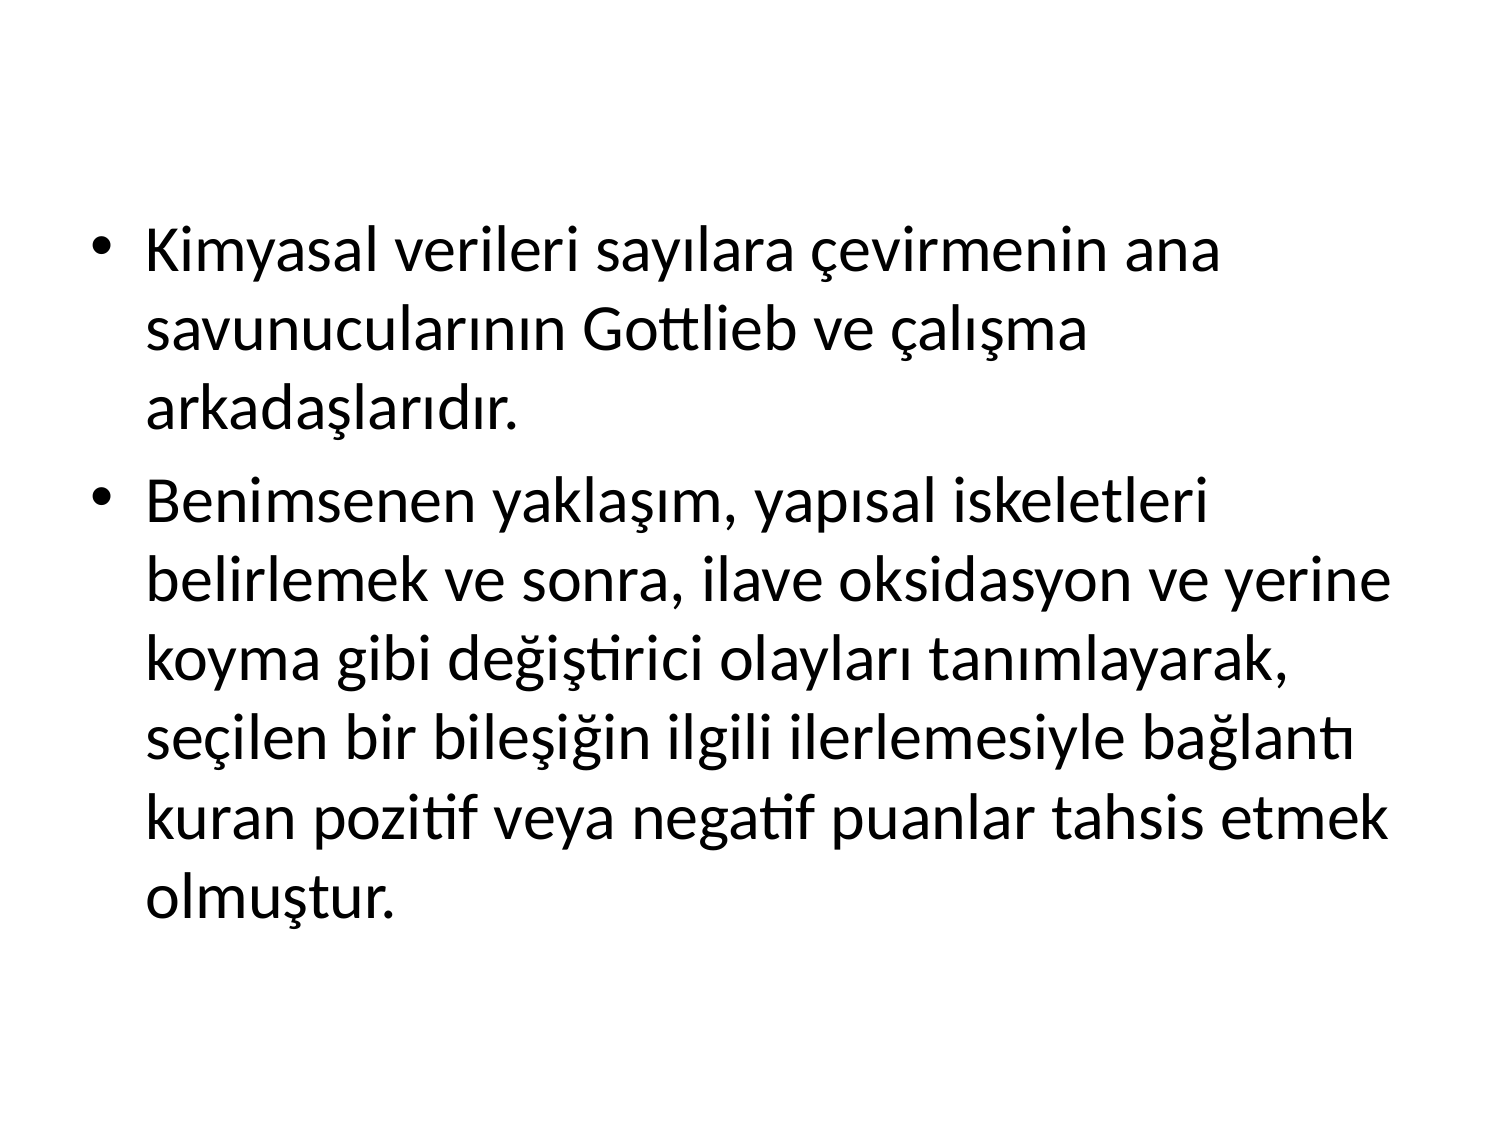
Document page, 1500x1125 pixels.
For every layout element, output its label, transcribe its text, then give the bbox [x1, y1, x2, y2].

list Kimyasal verileri sayılara çevirmenin ana savunucularının Gottlieb ve çalışma arkadaşlarıdır. Benimsenen yaklaşım, yapısal iskeletleri belirlemek ve sonra, ilave oksidasyon ve yerine koyma gibi değiştirici olayları tanımlayarak, seçilen bir bileşiğin ilgili ilerlemesiyle bağlantı kuran pozitif veya negatif puanlar tahsis etmek olmuştur. [75, 198, 1425, 941]
